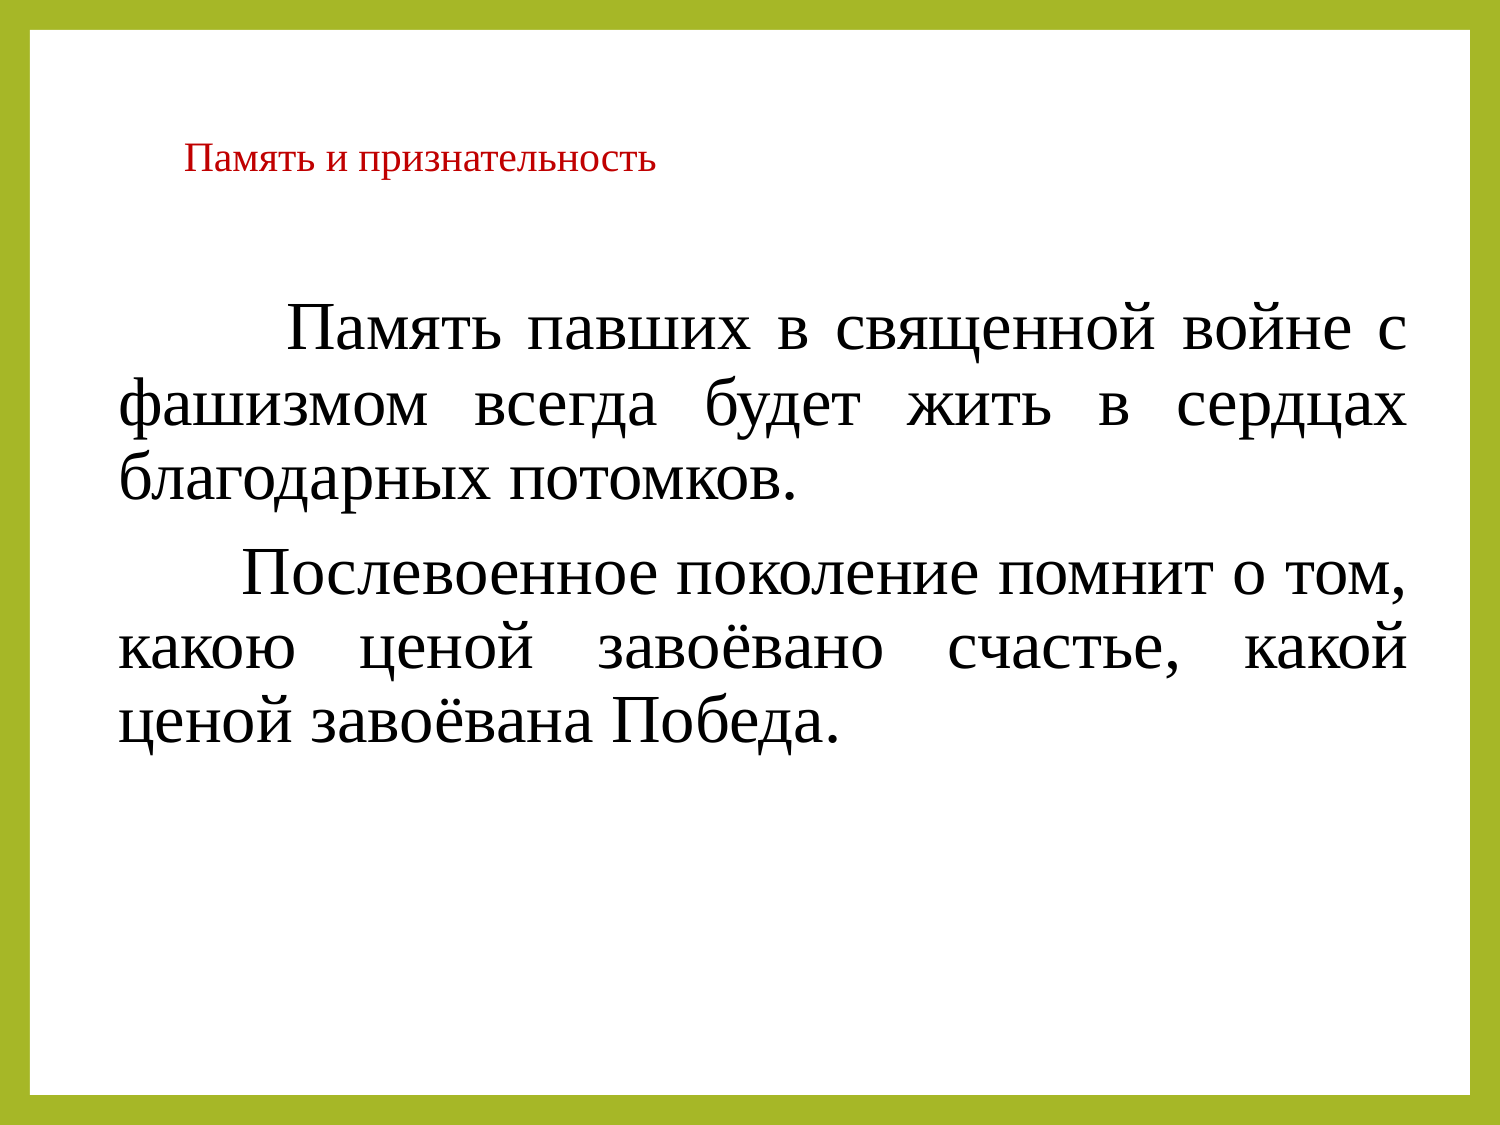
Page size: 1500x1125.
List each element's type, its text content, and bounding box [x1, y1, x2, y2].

list Память павших в священной войне с фашизмом всегда будет жить в сердцах благодарных потомков. Послевоенное поколение помнит о том, какою ценой завоёвано счастье, какой ценой завоёвана Победа. [75, 175, 1425, 1005]
title Память и признательность [75, 90, 1426, 235]
